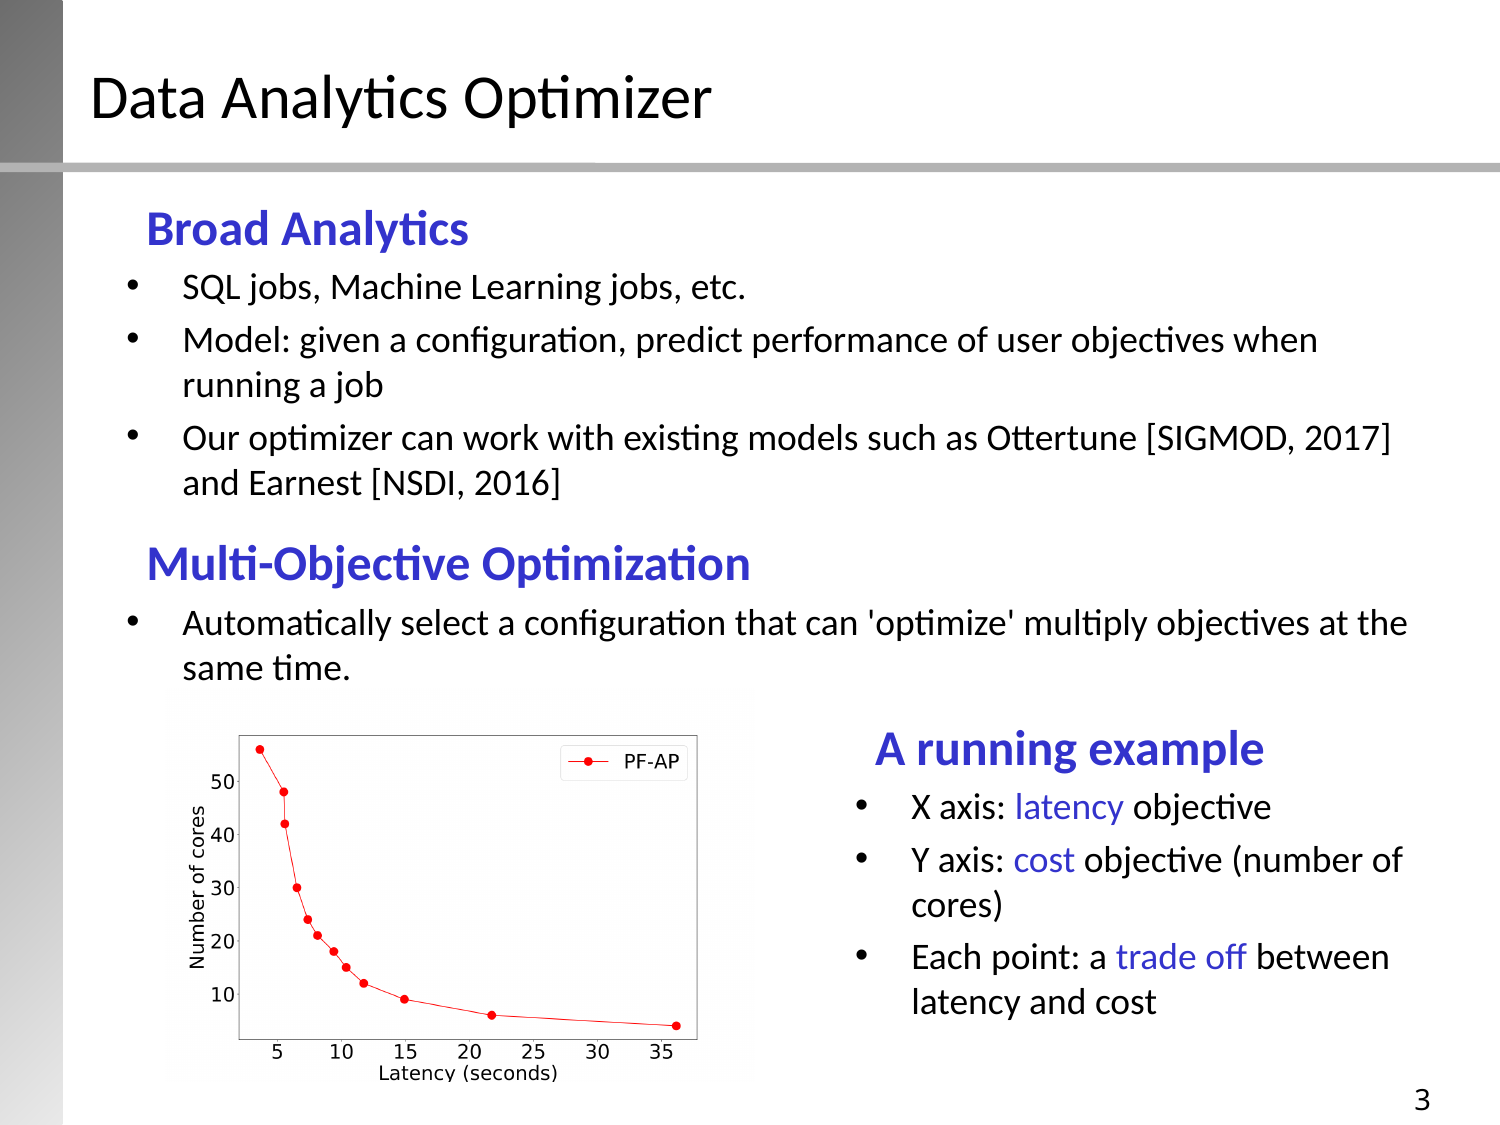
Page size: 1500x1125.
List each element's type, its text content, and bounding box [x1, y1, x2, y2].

list Broad Analytics SQL jobs, Machine Learning jobs, etc. Model: given a configuration, predict performance of user objectives when running a job Our optimizer can work with existing models such as Ottertune [SIGMOD, 2017] and Earnest [NSDI, 2016] [74, 187, 1435, 483]
title Data Analytics Optimizer [73, 0, 1427, 190]
text_box A running example X axis: latency objective Y axis: cost objective (number of cores) Each point: a trade off between latency and cost [803, 707, 1425, 1063]
text_box Multi-Objective Optimization Automatically select a configuration that can 'optimize' multiply objectives at the same time. [75, 523, 1434, 708]
picture [164, 688, 755, 1082]
